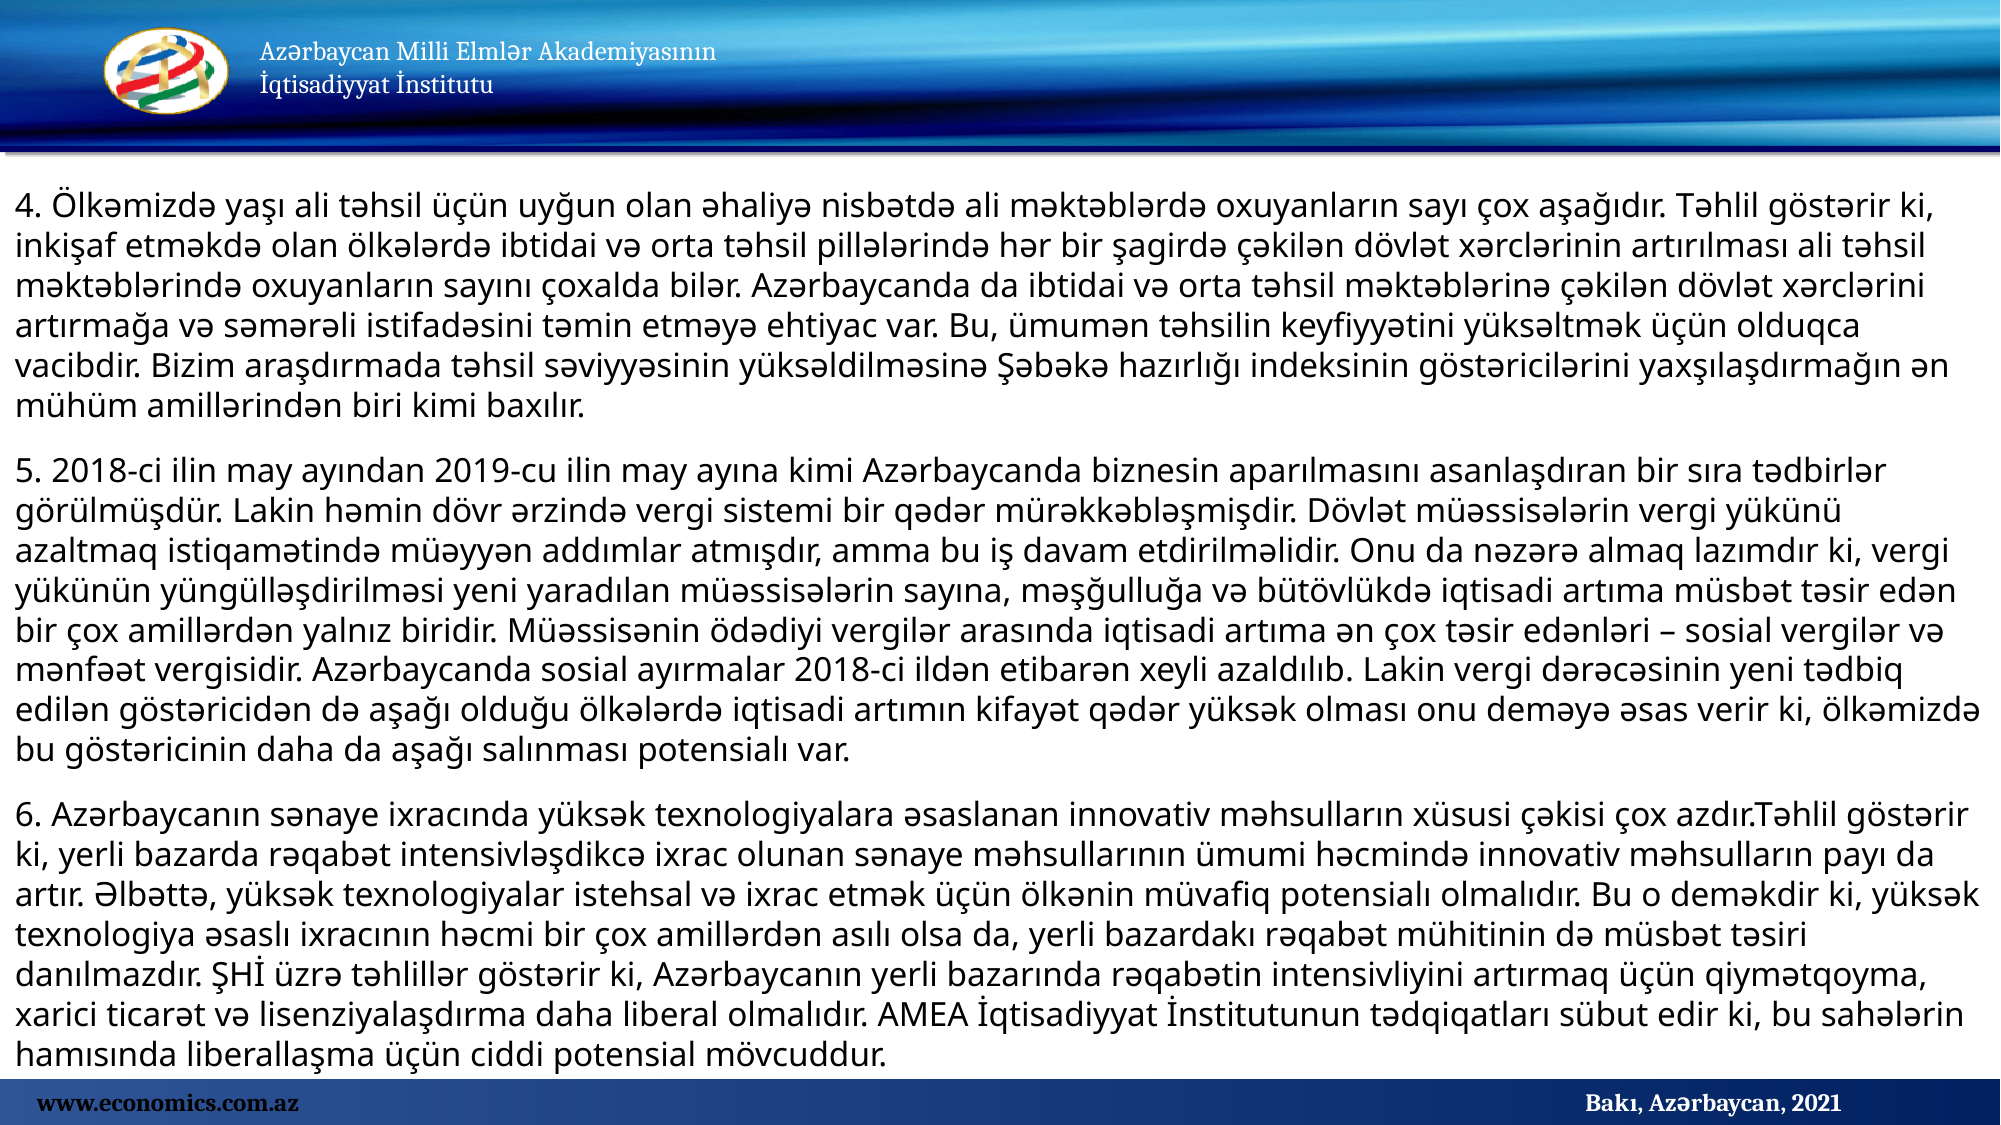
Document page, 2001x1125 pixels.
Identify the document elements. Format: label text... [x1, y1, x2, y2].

text_box 4. Ölkəmizdə yaşı ali təhsil üçün uyğun olan əhaliyə nisbətdə ali məktəblərdə oxuyanların sayı çox aşağıdır. Təhlil göstərir ki, inkişaf etməkdə olan ölkələrdə ibtidai və orta təhsil pillələrində hər bir şagirdə çəkilən dövlət xərclərinin artırılması ali təhsil məktəblərində oxuyanların sayını çoxalda bilər. Azərbaycanda da ibtidai və orta təhsil məktəblərinə çəkilən dövlət xərclərini artırmağa və səmərəli istifadəsini təmin etməyə ehtiyac var. Bu, ümumən təhsilin keyfiyyətini yüksəltmək üçün olduqca vacibdir. Bizim araşdırmada təhsil səviyyəsinin yüksəldilməsinə Şəbəkə hazırlığı indeksinin göstəricilərini yaxşılaşdırmağın ən mühüm amillərindən biri kimi baxılır. 5. 2018-ci ilin may ayından 2019-cu ilin may ayına kimi Azərbaycanda biznesin aparılmasını asanlaşdıran bir sıra tədbirlər görülmüşdür. Lakin həmin dövr ərzində vergi sistemi bir qədər mürəkkəbləşmişdir. Dövlət müəssisələrin vergi yükünü azaltmaq istiqamətində müəyyən addımlar atmışdır, amma bu iş davam etdirilməlidir. Onu da nəzərə almaq lazımdır ki, vergi yükünün yüngülləşdirilməsi yeni yaradılan müəssisələrin sayına, məşğulluğa və bütövlükdə iqtisadi artıma müsbət təsir edən bir çox amillərdən yalnız biridir. Müəssisənin ödədiyi vergilər arasında iqtisadi artıma ən çox təsir edənləri – sosial vergilər və mənfəət vergisidir. Azərbaycanda sosial ayırmalar 2018-ci ildən etibarən xeyli azaldılıb. Lakin vergi dərəcəsinin yeni tədbiq edilən göstəricidən də aşağı olduğu ölkələrdə iqtisadi artımın kifayət qədər yüksək olması onu deməyə əsas verir ki, ölkəmizdə bu göstəricinin daha da aşağı salınması potensialı var. 6. Azərbaycanın sənaye ixracında yüksək texnologiyalara əsaslanan innovativ məhsulların xüsusi çəkisi çox azdır.Təhlil göstərir ki, yerli bazarda rəqabət intensivləşdikcə ixrac olunan sənaye məhsullarının ümumi həcmində innovativ məhsulların payı da artır. Əlbəttə, yüksək texnologiyalar istehsal və ixrac etmək üçün ölkənin müvafiq potensialı olmalıdır. Bu o deməkdir ki, yüksək texnologiya əsaslı ixracının həcmi bir çox amillərdən asılı olsa da, yerli bazardakı rəqabət mühitinin də müsbət təsiri danılmazdır. ŞHİ üzrə təhlillər göstərir ki, Azərbaycanın yerli bazarında rəqabətin intensivliyini artırmaq üçün qiymətqoyma, xarici ticarət və lisenziyalaşdırma daha liberal olmalıdır. AMEA İqtisadiyyat İnstitutunun tədqiqatları sübut edir ki, bu sahələrin hamısında liberallaşma üçün ciddi potensial mövcuddur. [0, 177, 2000, 1081]
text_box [0, 0, 2000, 149]
text_box www.economics.com.az Bakı, Azərbaycan, 2021 [0, 1081, 2000, 1125]
